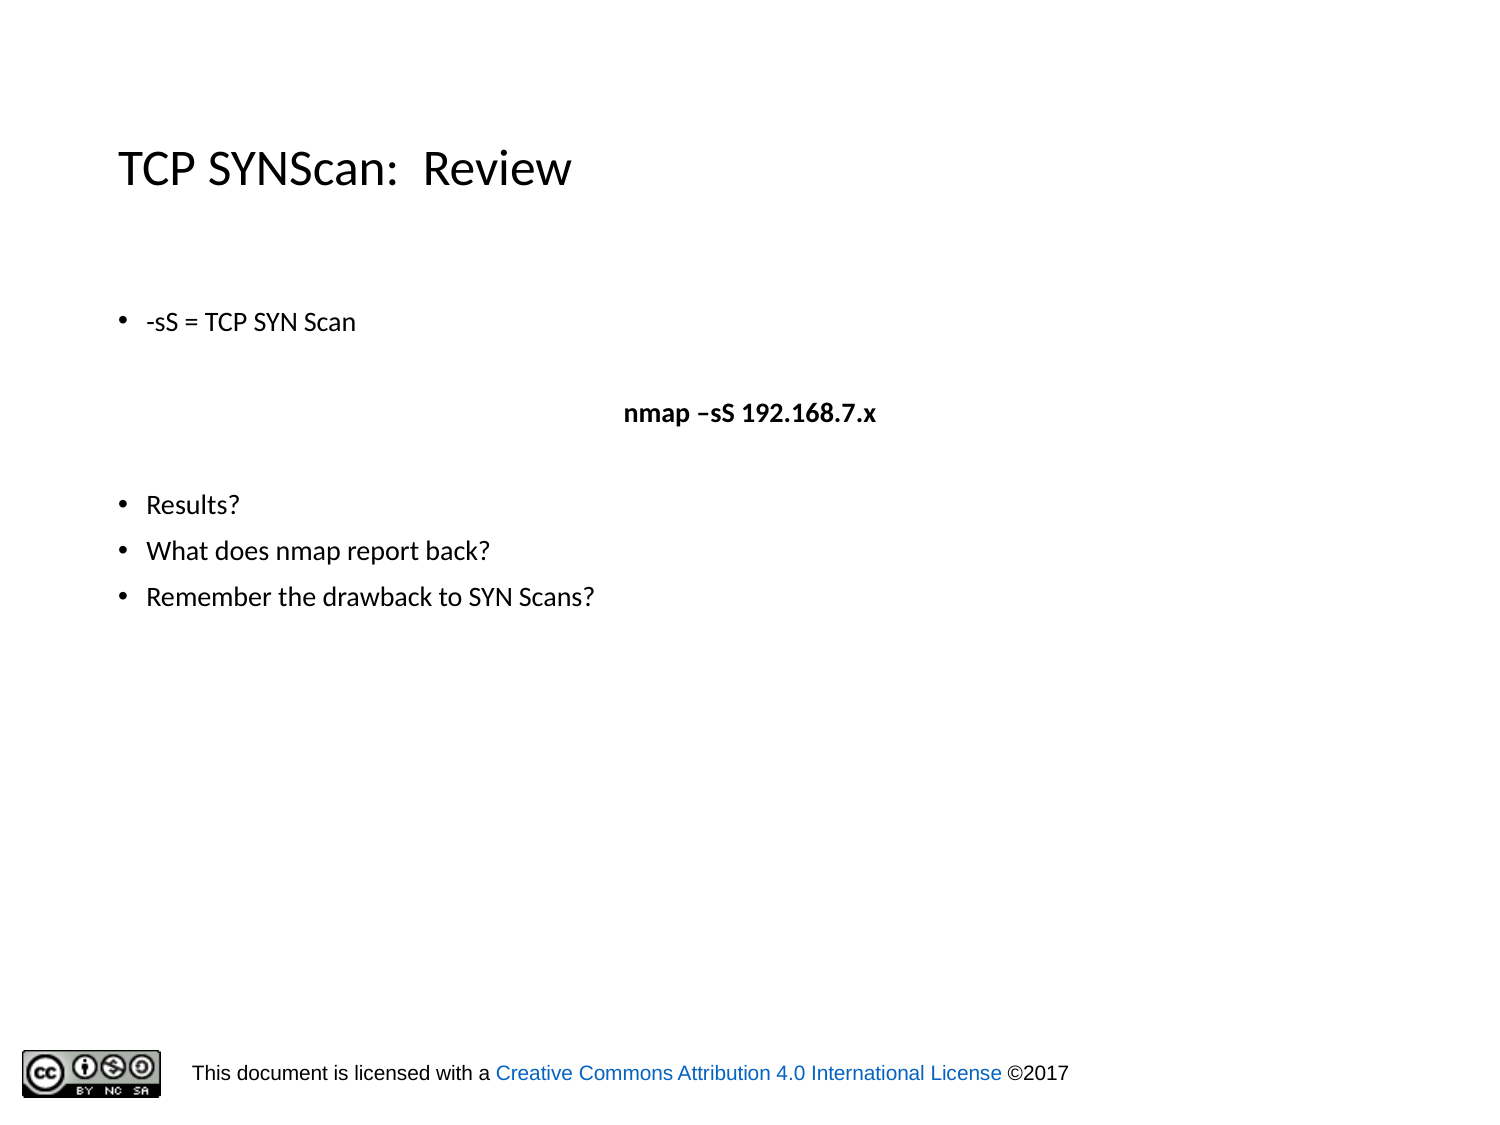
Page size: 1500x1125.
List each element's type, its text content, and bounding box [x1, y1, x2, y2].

list -sS = TCP SYN Scan nmap –sS 192.168.7.x Results? What does nmap report back? Remember the drawback to SYN Scans? [103, 299, 1397, 1014]
title TCP SYNScan: Review [103, 59, 1397, 278]
picture [22, 1050, 161, 1098]
